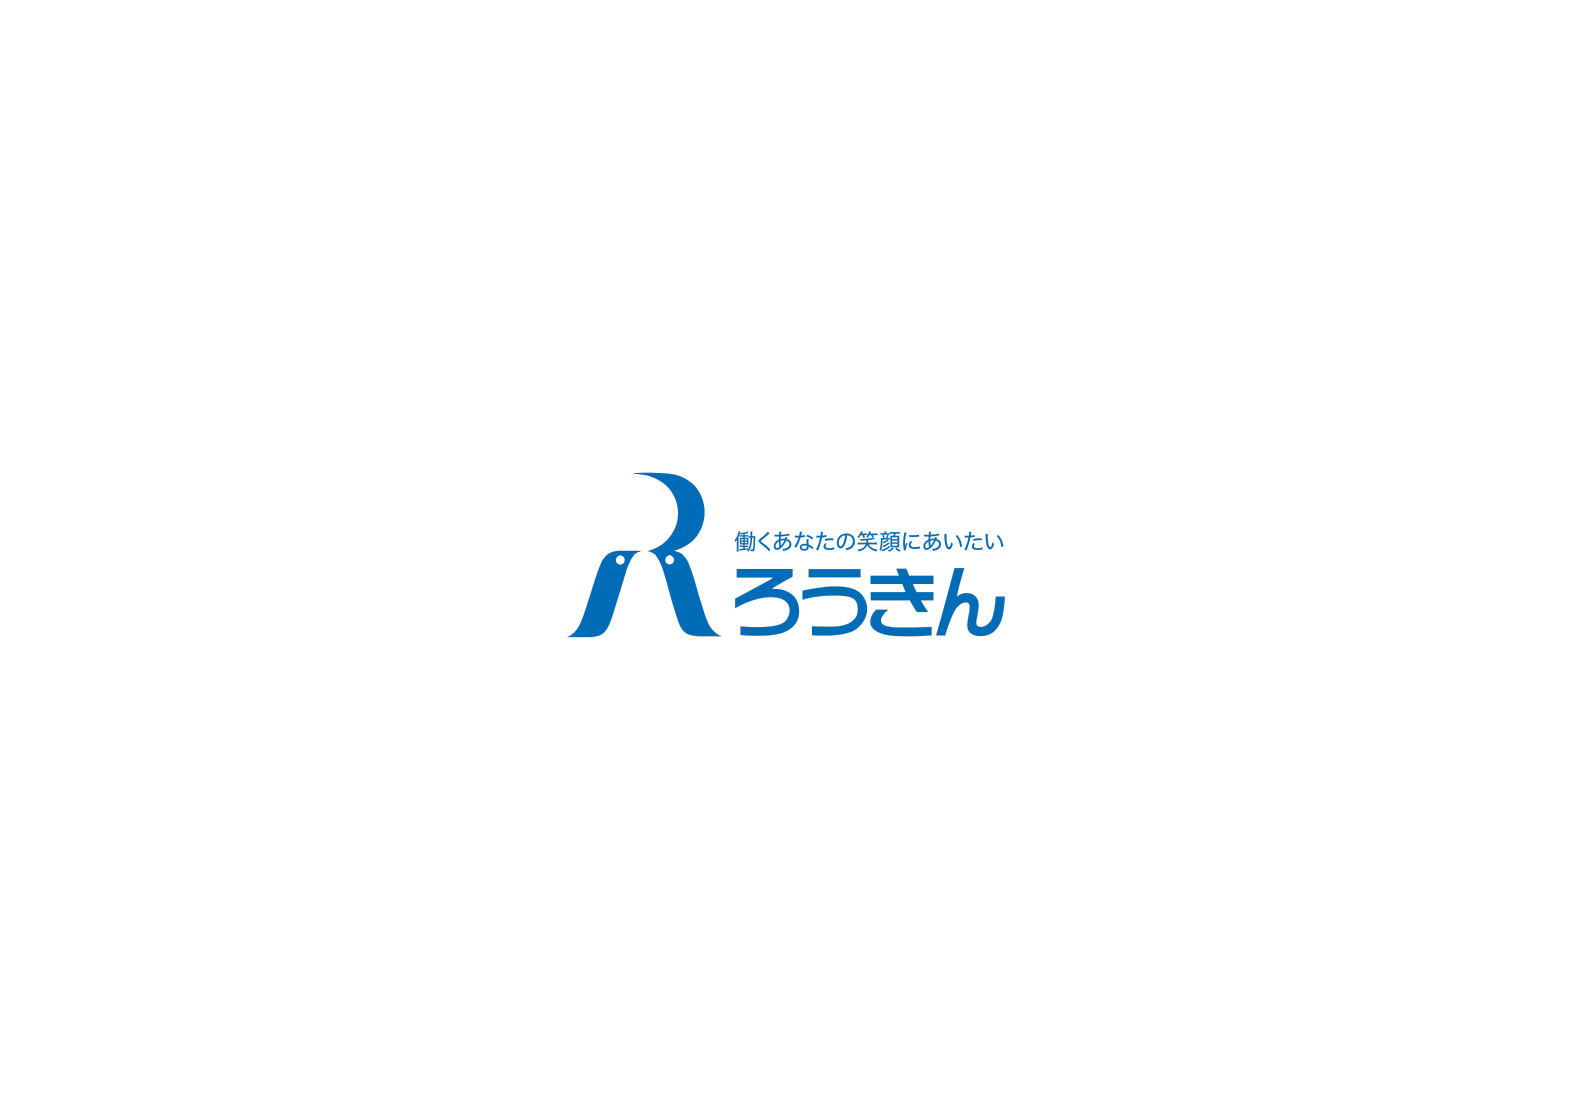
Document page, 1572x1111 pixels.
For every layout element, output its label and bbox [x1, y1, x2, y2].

picture [566, 472, 1005, 638]
